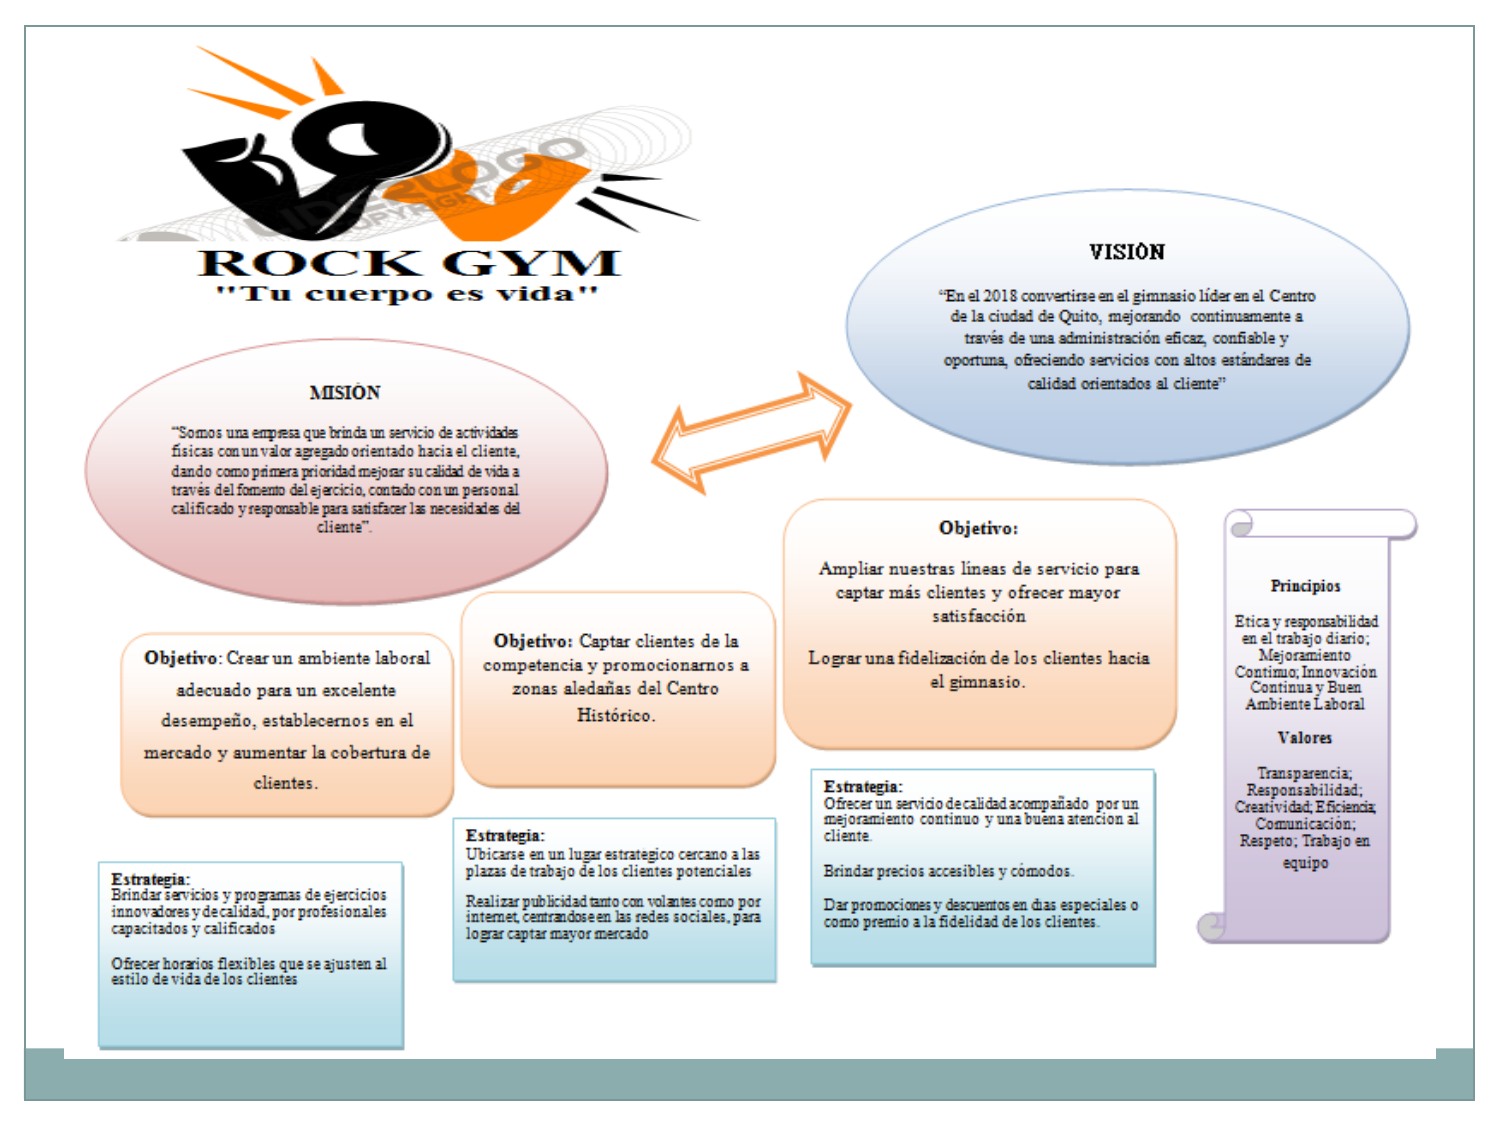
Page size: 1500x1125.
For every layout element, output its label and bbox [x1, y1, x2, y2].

picture [64, 42, 1436, 1059]
